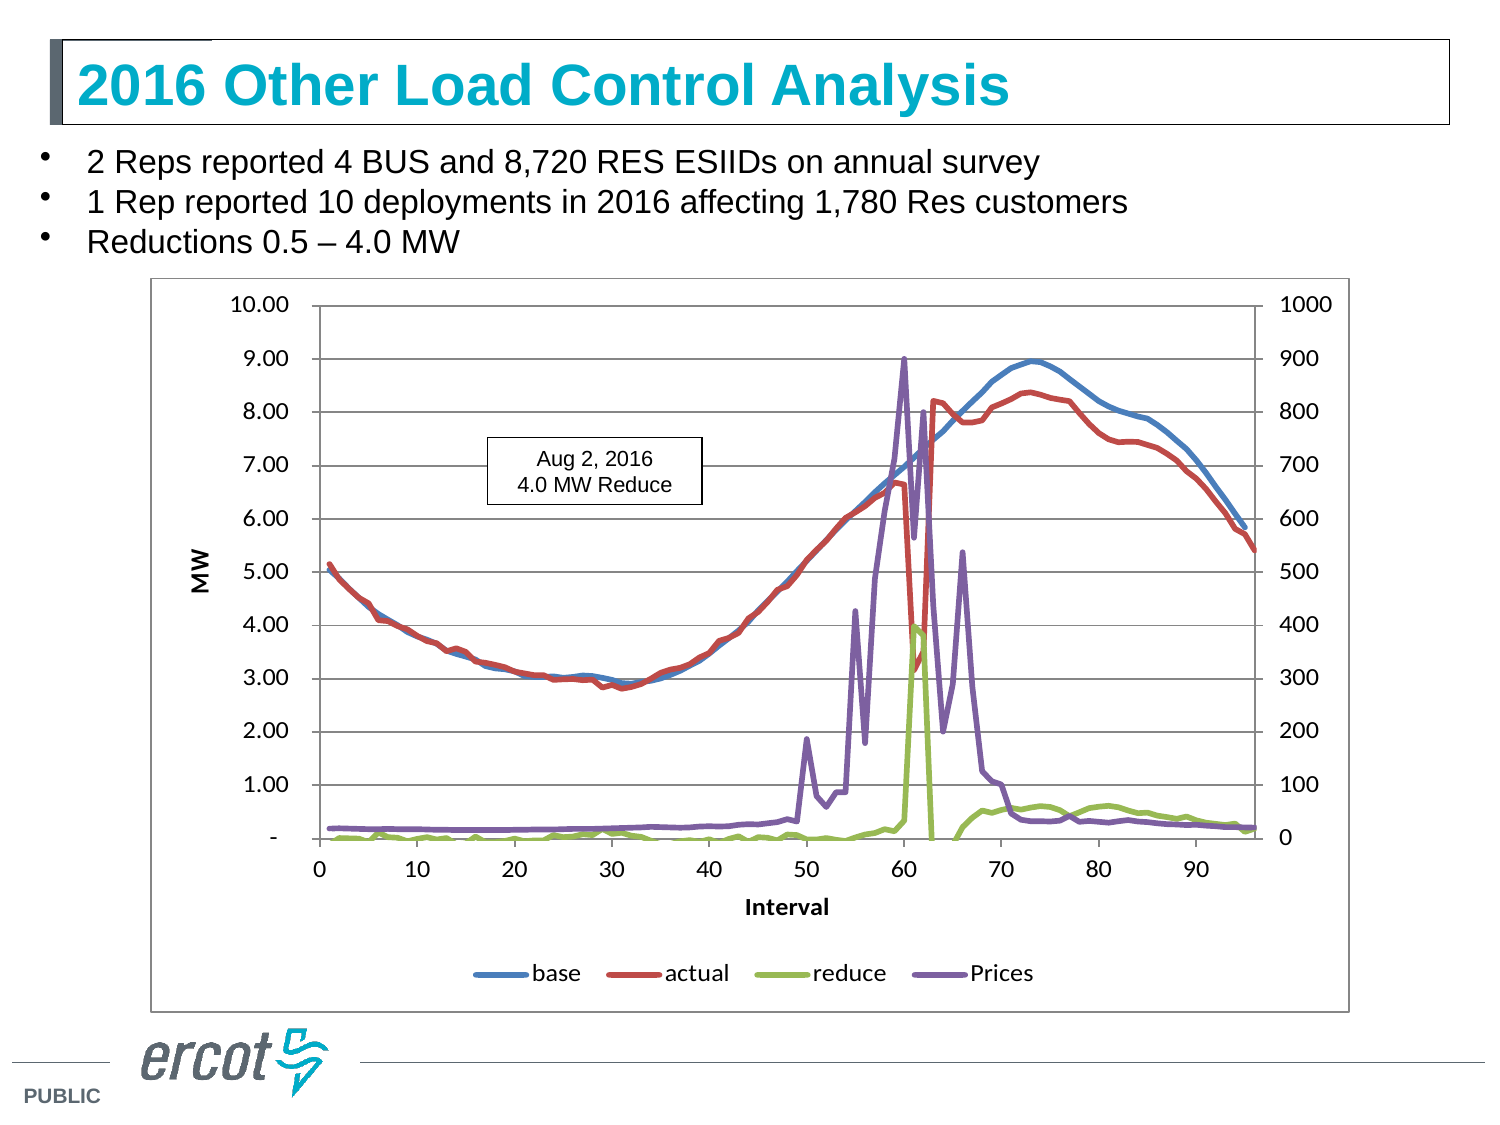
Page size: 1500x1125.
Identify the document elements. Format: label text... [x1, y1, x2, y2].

title 2016 Other Load Control Analysis [62, 39, 1450, 125]
picture [137, 1024, 332, 1100]
text_box 2 Reps reported 4 BUS and 8,720 RES ESIIDs on annual survey 1 Rep reported 10 deployments in 2016 affecting 1,780 Res customers Reductions 0.5 – 4.0 MW [24, 133, 1200, 268]
picture [149, 277, 1351, 1013]
